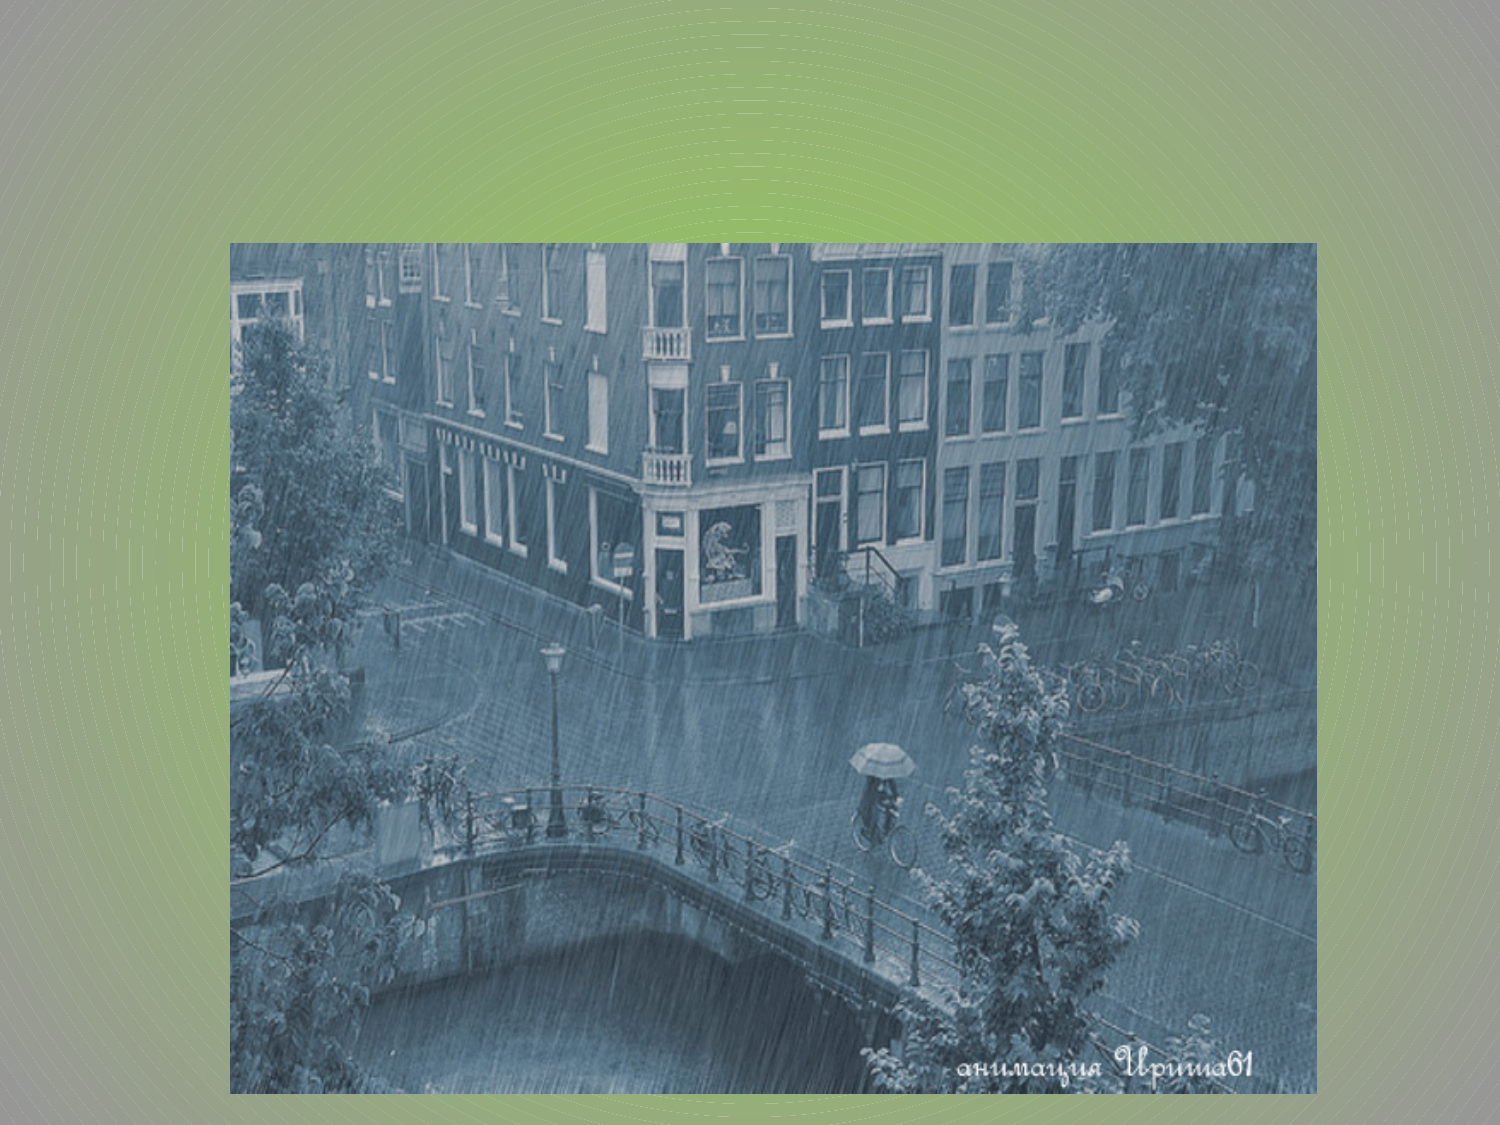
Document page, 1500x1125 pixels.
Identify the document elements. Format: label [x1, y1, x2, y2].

picture [229, 243, 1318, 1095]
